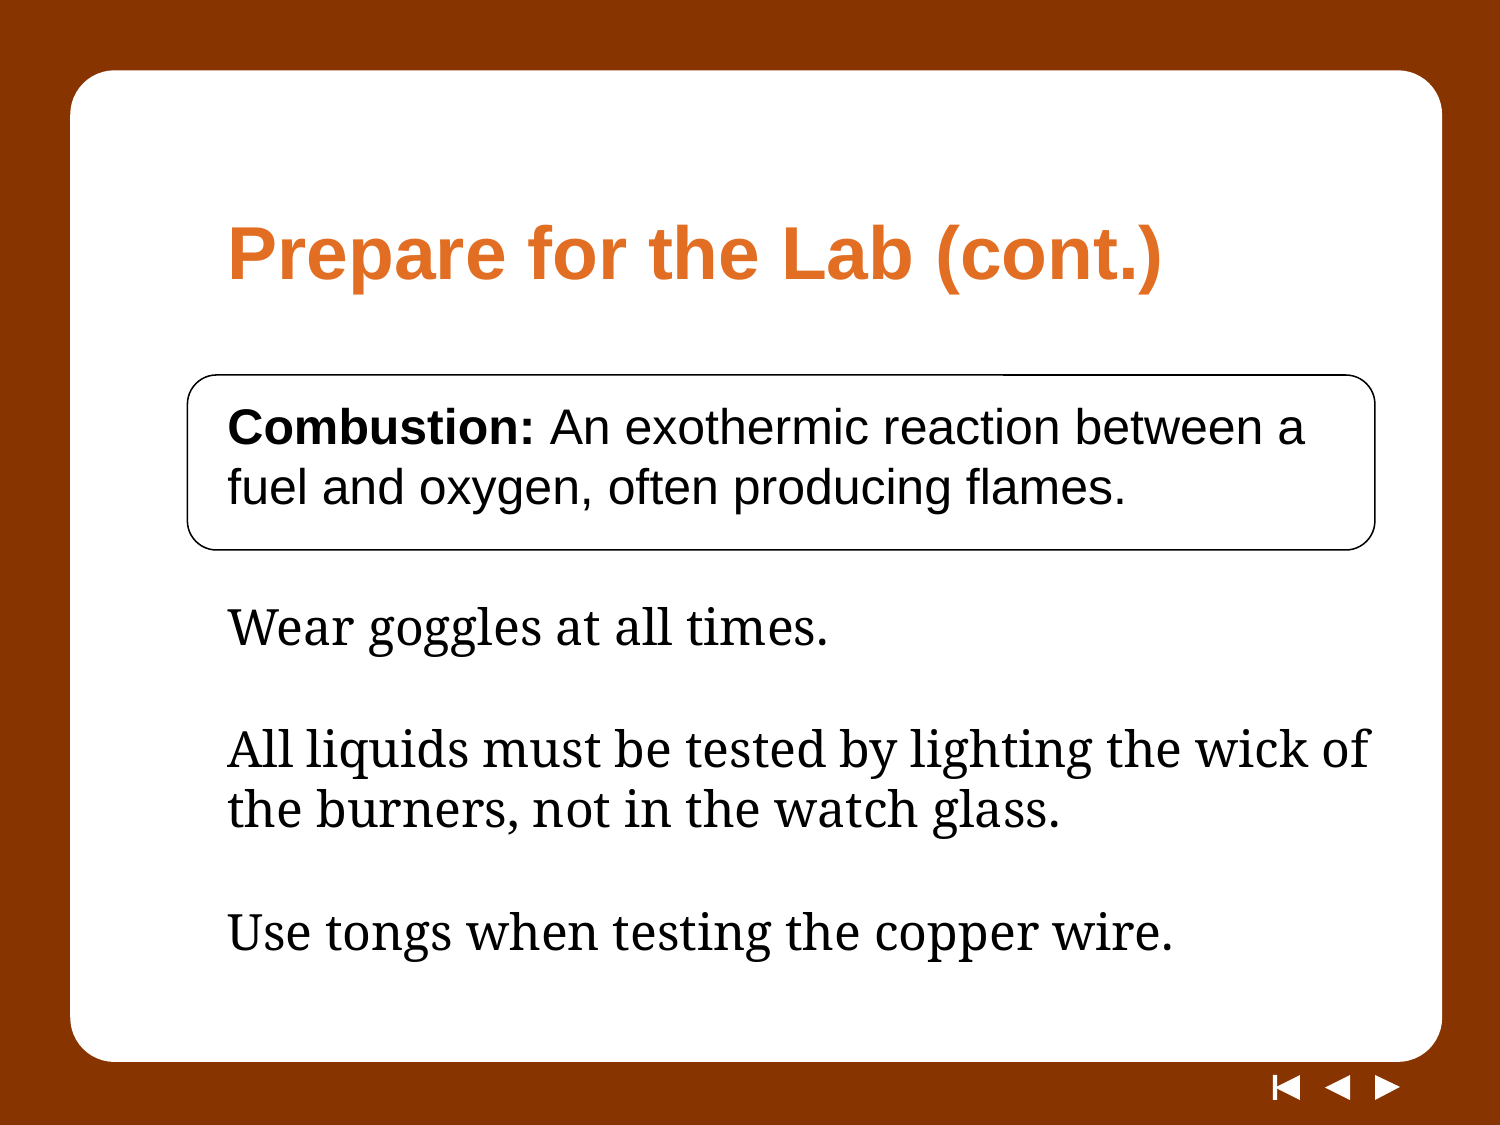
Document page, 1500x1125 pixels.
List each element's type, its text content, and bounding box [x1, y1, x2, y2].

list Combustion: An exothermic reaction between a fuel and oxygen, often producing flames. Wear goggles at all times. All liquids must be tested by lighting the wick of the burners, not in the watch glass. Use tongs when testing the copper wire. [212, 387, 1388, 1000]
text_box [187, 374, 1375, 550]
title Prepare for the Lab (cont.) [212, 174, 1425, 325]
